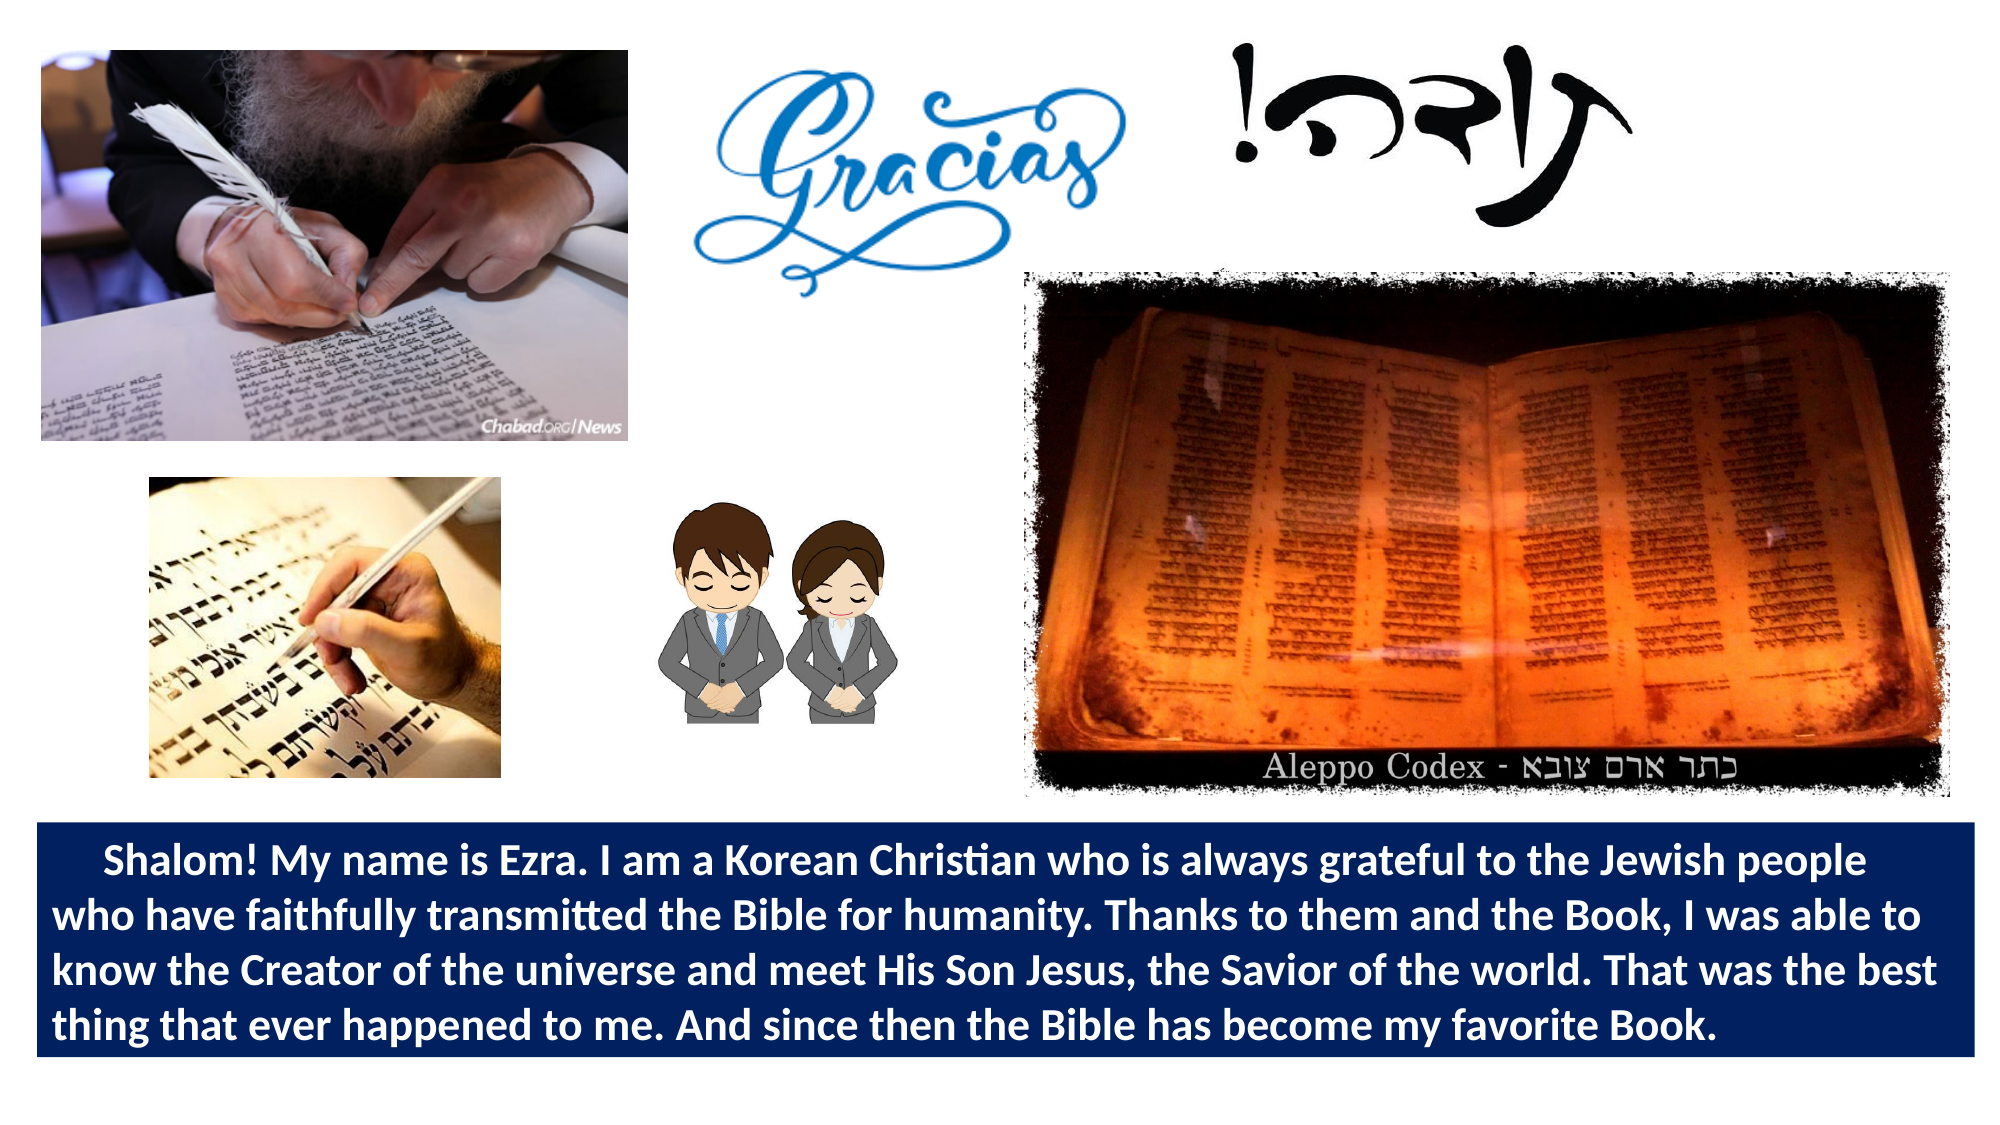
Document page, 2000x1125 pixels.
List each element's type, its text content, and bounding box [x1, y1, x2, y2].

picture [41, 0, 1950, 798]
text_box Shalom! My name is Ezra. I am a Korean Christian who is always grateful to the Jewish people who have faithfully transmitted the Bible for humanity. Thanks to them and the Book, I was able to know the Creator of the universe and meet His Son Jesus, the Savior of the world. That was the best thing that ever happened to me. And since then the Bible has become my favorite Book. [37, 822, 1975, 1058]
picture [149, 477, 501, 778]
picture [649, 475, 905, 732]
